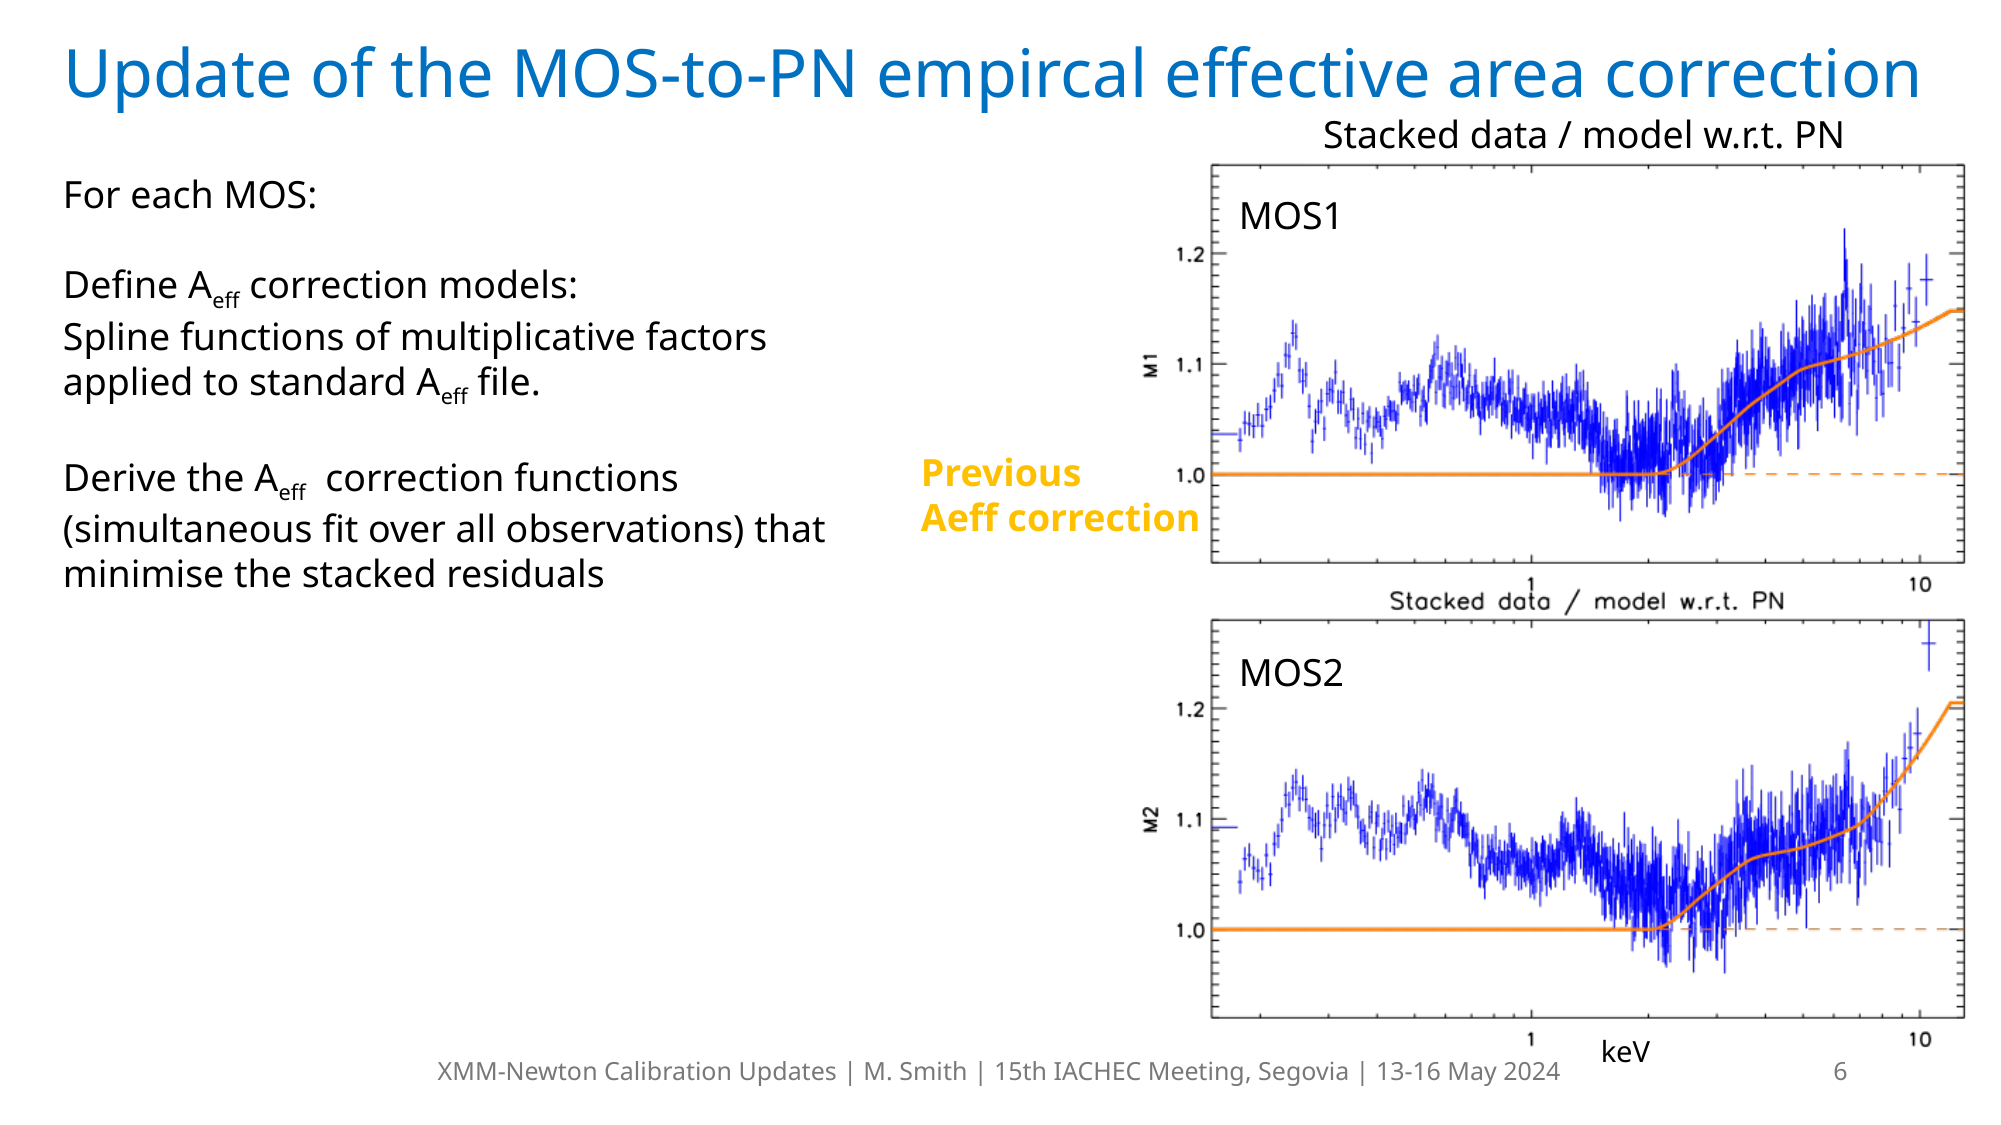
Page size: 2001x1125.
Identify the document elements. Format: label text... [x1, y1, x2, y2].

title Update of the MOS-to-PN empircal effective area correction [48, 22, 1952, 131]
text_box For each MOS: Define Aeff correction models: Spline functions of multiplicative factors applied to standard Aeff file. Derive the Aeff correction functions (simultaneous fit over all observations) that minimise the stacked residuals [48, 164, 918, 783]
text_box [1226, 102, 1844, 1078]
picture [991, 76, 2000, 1125]
text_box Previous Aeff correction [918, 441, 991, 591]
footer XMM-Newton Calibration Updates | M. Smith | 15th IACHEC Meeting, Segovia | 13-16 May 2024 [399, 1042, 991, 1103]
